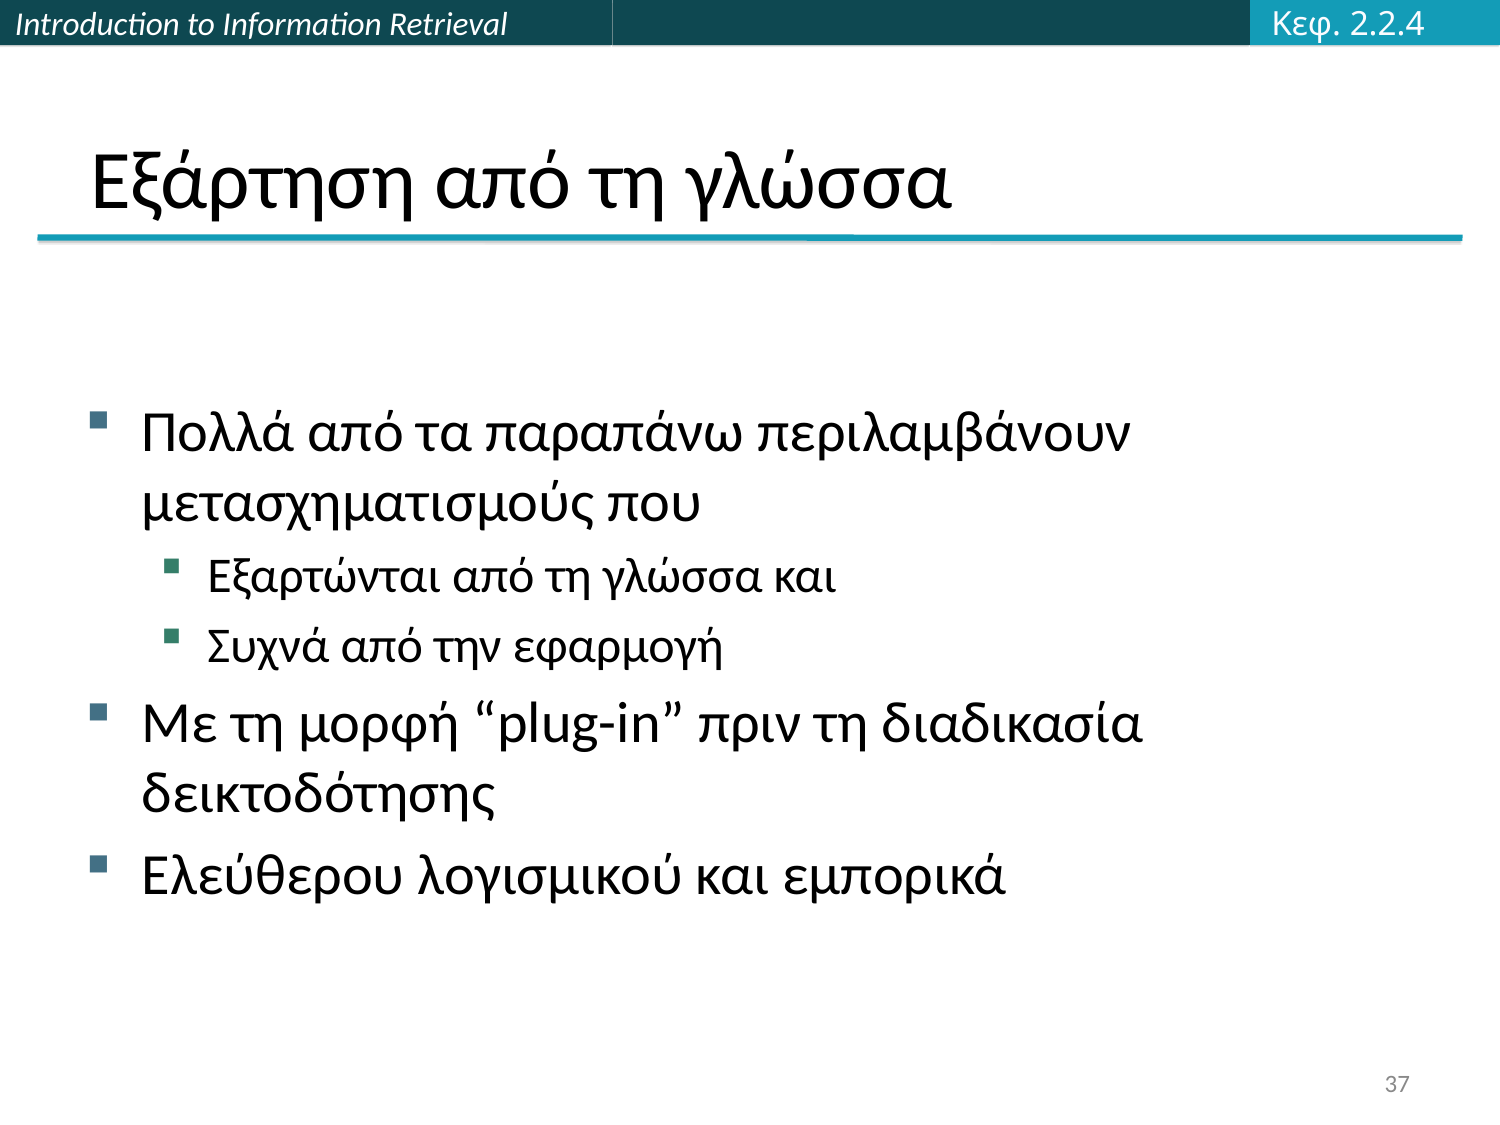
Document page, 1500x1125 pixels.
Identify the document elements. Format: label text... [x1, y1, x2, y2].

title Εξάρτηση από τη γλώσσα [74, 44, 1426, 233]
list Πολλά από τα παραπάνω περιλαμβάνουν μετασχηματισμούς που Εξαρτώνται από τη γλώσσα και Συχνά από την εφαρμογή Με τη μορφή “plug-in” πριν τη διαδικασία δεικτοδότησης Ελεύθερου λογισμικού και εμπορικά [70, 385, 1437, 922]
text_box Κεφ. 2.2.4 [1256, 0, 1440, 50]
slide_number 37 [1074, 1062, 1425, 1103]
